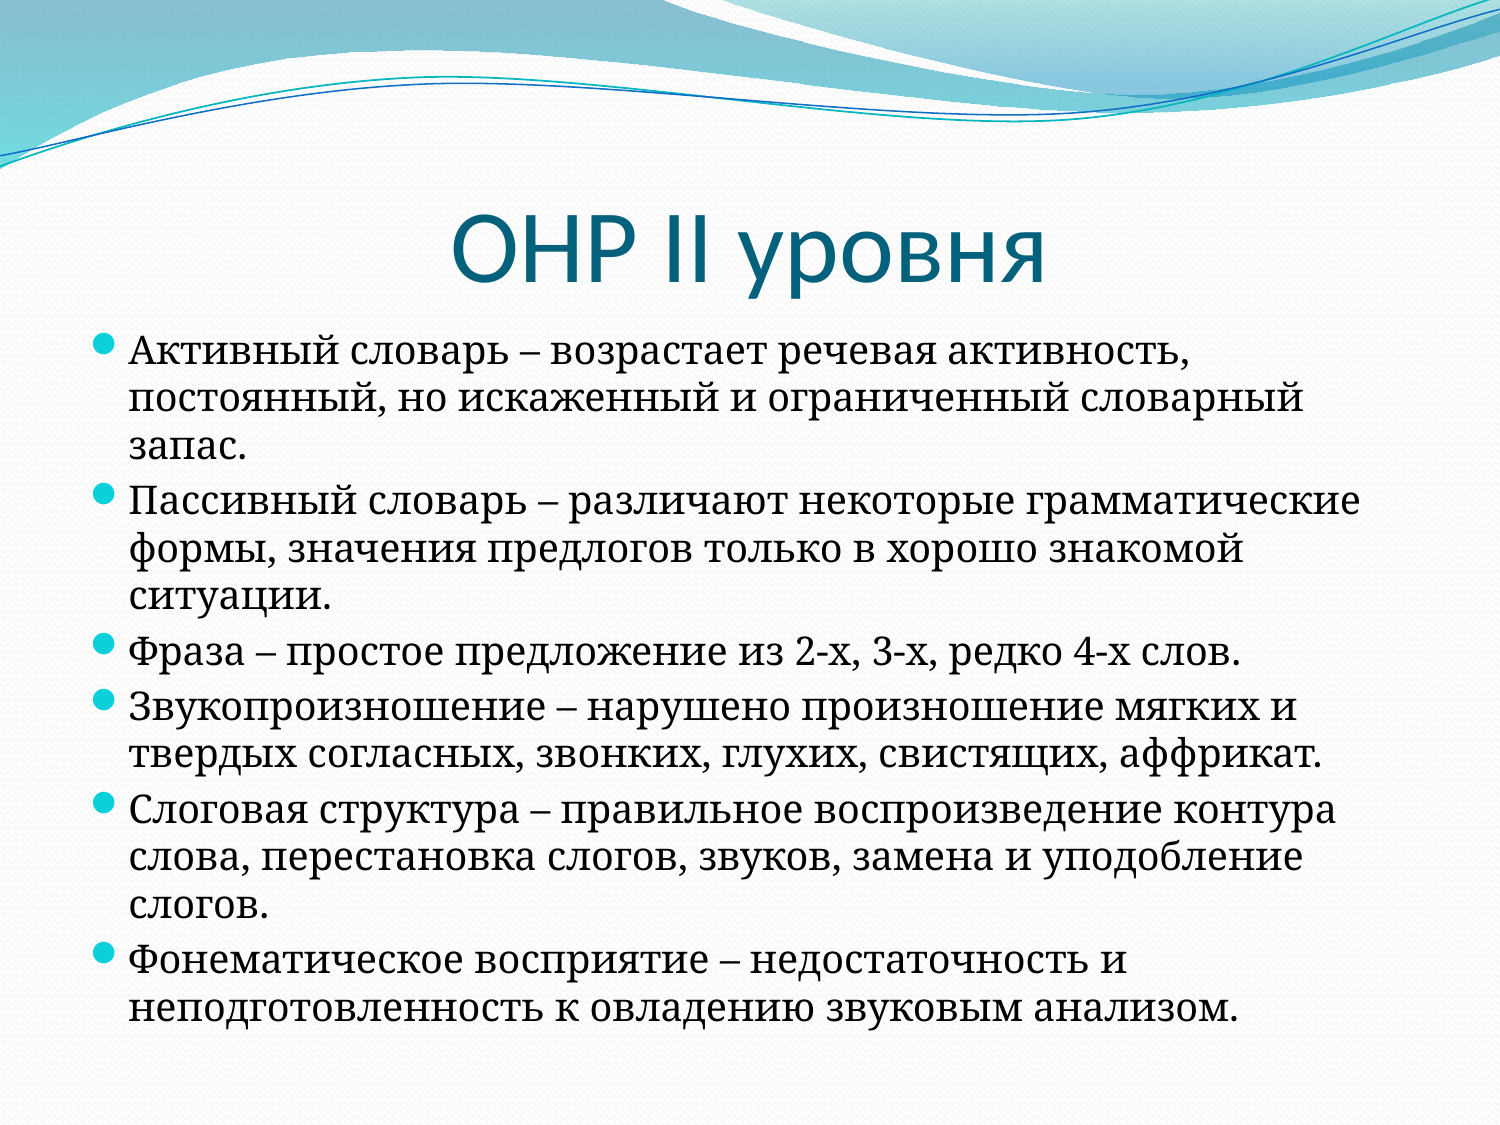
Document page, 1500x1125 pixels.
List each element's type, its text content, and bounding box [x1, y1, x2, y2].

list Активный словарь – возрастает речевая активность, постоянный, но искаженный и ограниченный словарный запас. Пассивный словарь – различают некоторые грамматические формы, значения предлогов только в хорошо знакомой ситуации. Фраза – простое предложение из 2-х, 3-х, редко 4-х слов. Звукопроизношение – нарушено произношение мягких и твердых согласных, звонких, глухих, свистящих, аффрикат. Слоговая структура – правильное воспроизведение контура слова, перестановка слогов, звуков, замена и уподобление слогов. Фонематическое восприятие – недостаточность и неподготовленность к овладению звуковым анализом. [75, 317, 1425, 1038]
title ОНР II уровня [75, 115, 1425, 303]
